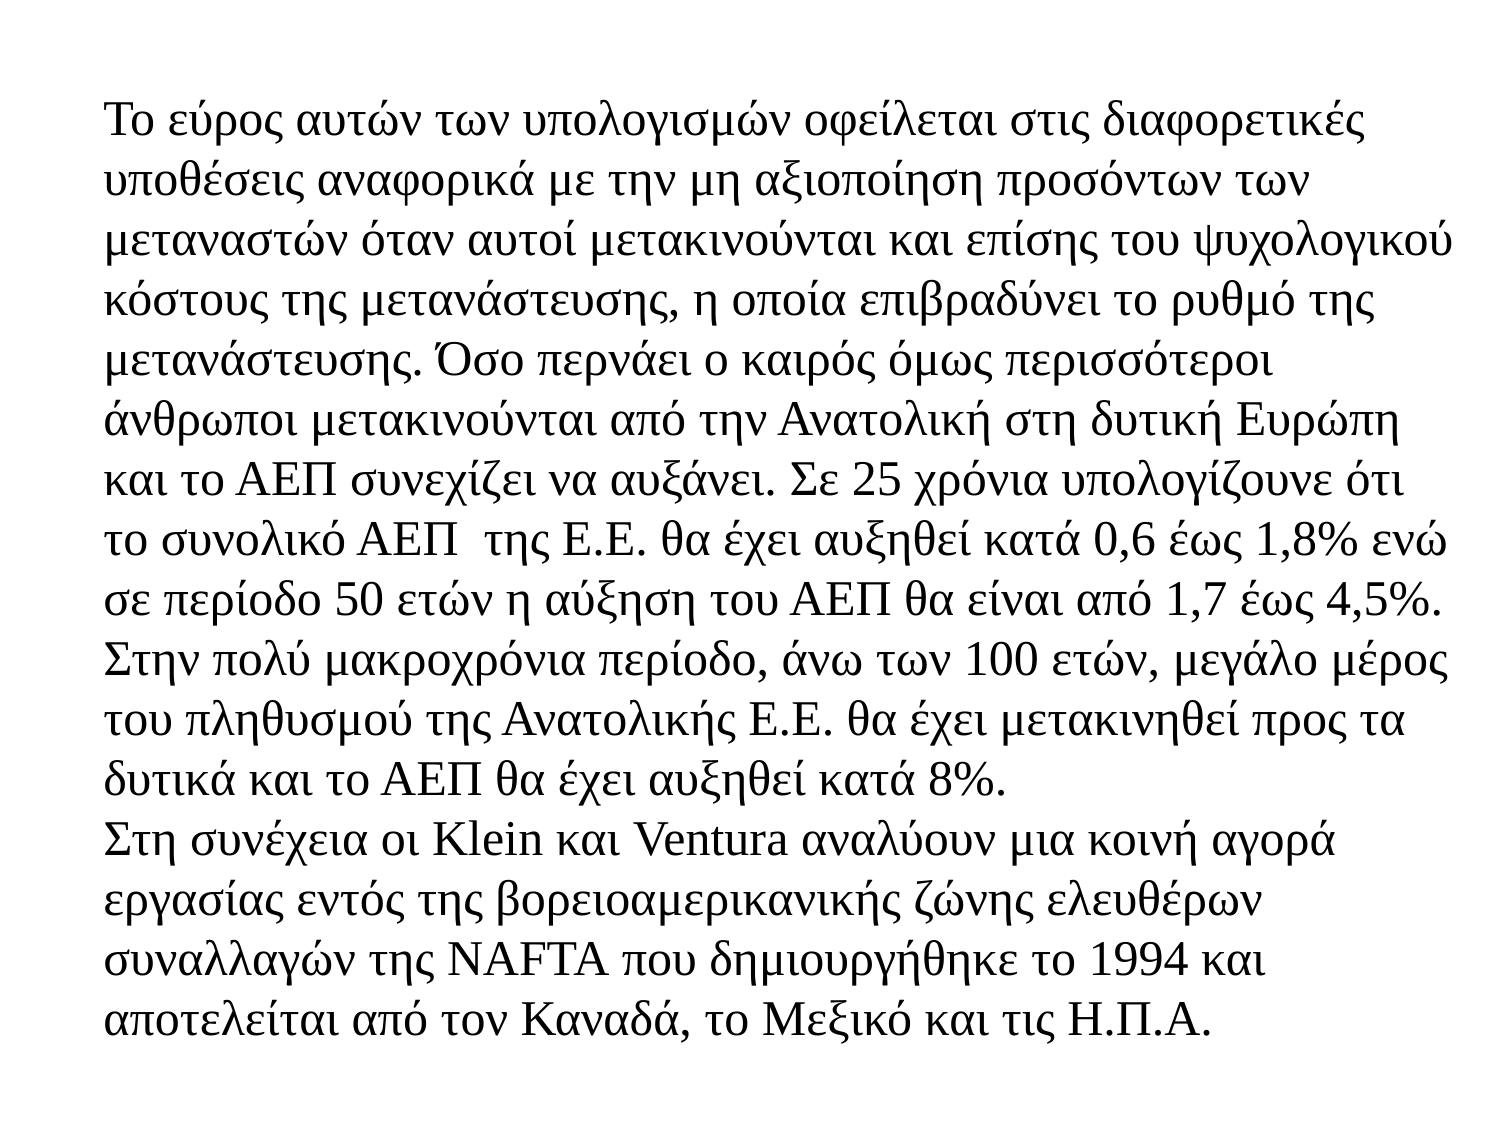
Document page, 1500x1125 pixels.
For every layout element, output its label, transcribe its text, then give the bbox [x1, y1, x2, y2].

text_box Το εύρος αυτών των υπολογισμών οφείλεται στις διαφορετικές υποθέσεις αναφορικά με την μη αξιοποίηση προσόντων των μεταναστών όταν αυτοί μετακινούνται και επίσης του ψυχολογικού κόστους της μετανάστευσης, η οποία επιβραδύνει το ρυθμό της μετανάστευσης. Όσο περνάει ο καιρός όμως περισσότεροι άνθρωποι μετακινούνται από την Ανατολική στη δυτική Ευρώπη και το ΑΕΠ συνεχίζει να αυξάνει. Σε 25 χρόνια υπολογίζουνε ότι το συνολικό ΑΕΠ της Ε.Ε. θα έχει αυξηθεί κατά 0,6 έως 1,8% ενώ σε περίοδο 50 ετών η αύξηση του ΑΕΠ θα είναι από 1,7 έως 4,5%. Στην πολύ μακροχρόνια περίοδο, άνω των 100 ετών, μεγάλο μέρος του πληθυσμού της Ανατολικής Ε.Ε. θα έχει μετακινηθεί προς τα δυτικά και το ΑΕΠ θα έχει αυξηθεί κατά 8%. Στη συνέχεια οι Klein και Ventura αναλύουν μια κοινή αγορά εργασίας εντός της βορειοαμερικανικής ζώνης ελευθέρων συναλλαγών της NAFTA που δημιουργήθηκε το 1994 και αποτελείται από τον Καναδά, το Μεξικό και τις Η.Π.Α. [88, 78, 1471, 1053]
